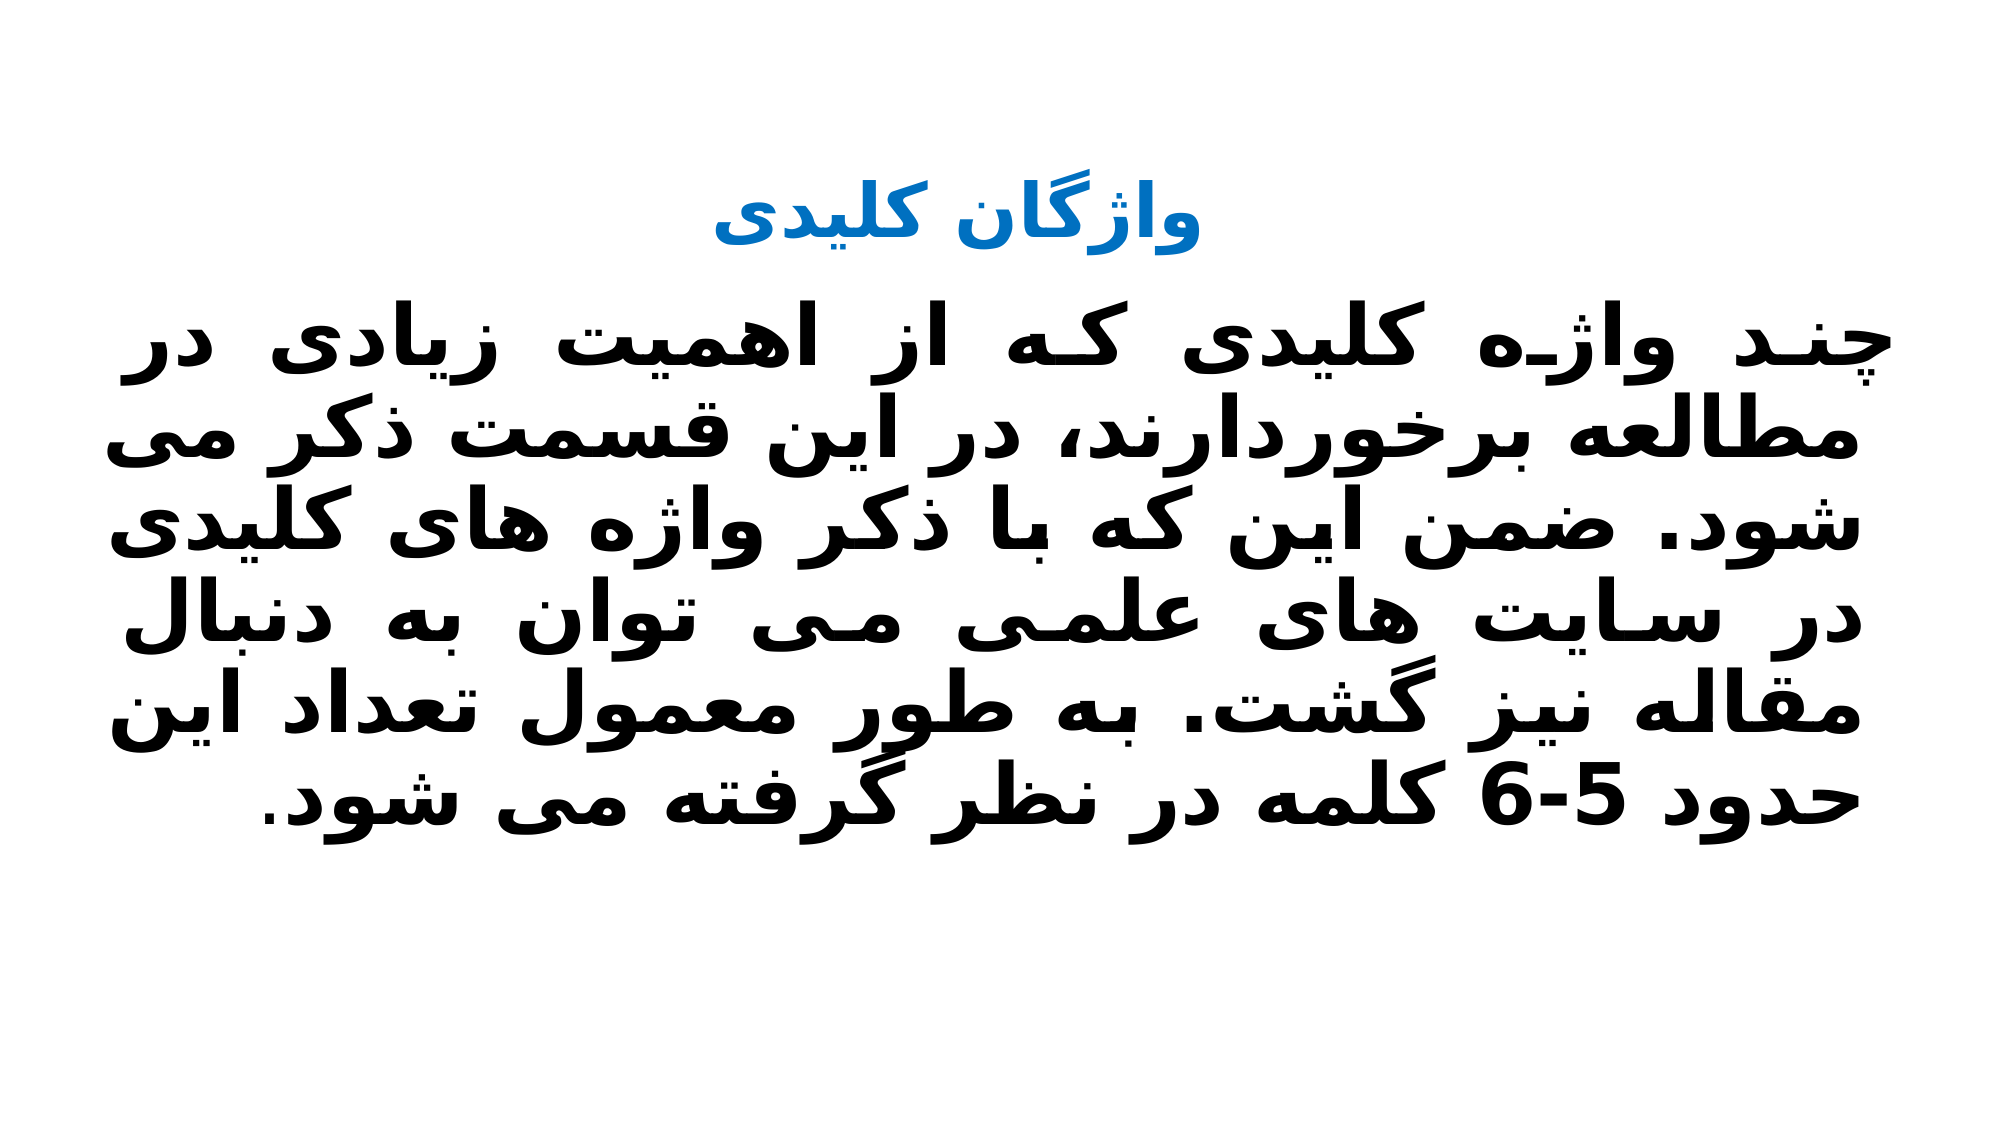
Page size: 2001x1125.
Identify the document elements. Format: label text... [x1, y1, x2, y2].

list چند واژه کلیدی که از اهمیت زیادی در مطالعه برخوردارند، در این قسمت ذکر می شود. ضمن این که با ذکر واژه های کلیدی در سایت های علمی می توان به دنبال مقاله نیز گشت. به طور معمول تعداد این حدود 5-6 کلمه در نظر گرفته می شود. [87, 285, 1914, 943]
title واژگان کلیدی [692, 153, 1225, 274]
